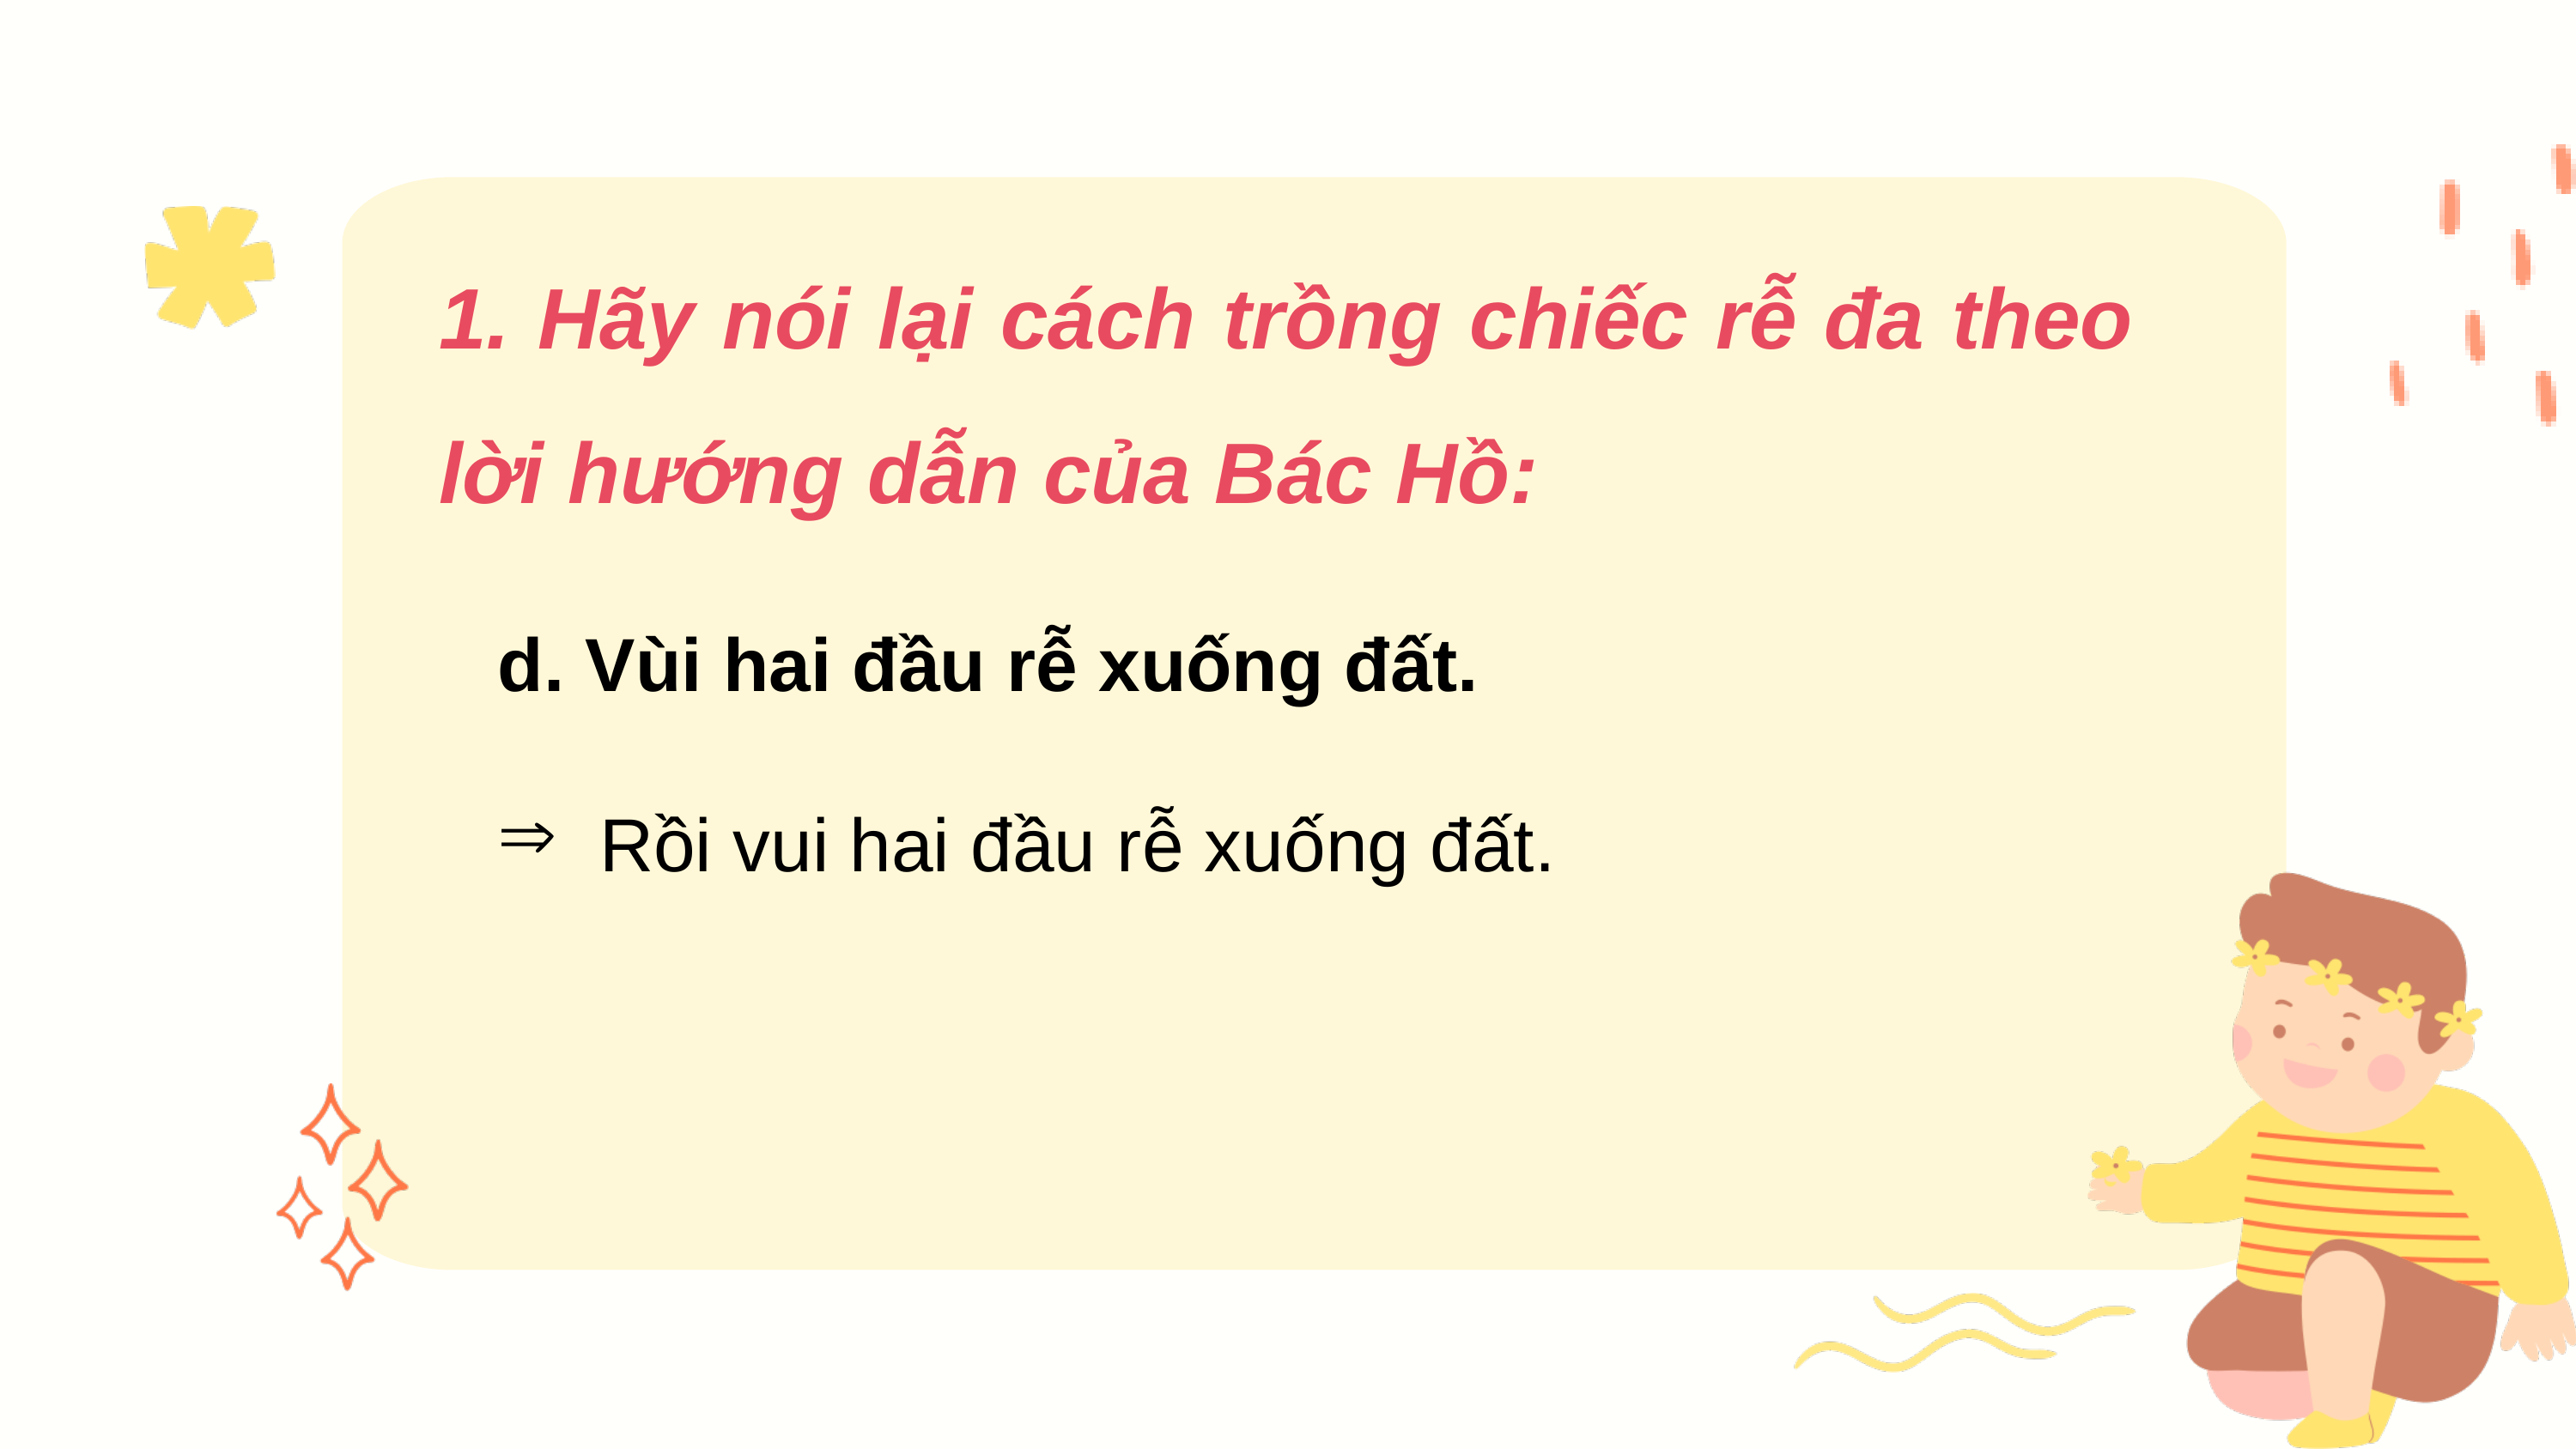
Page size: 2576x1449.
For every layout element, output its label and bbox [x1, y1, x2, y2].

picture [144, 206, 276, 330]
text_box [342, 177, 2287, 1270]
picture [276, 1083, 409, 1294]
picture [2390, 144, 2576, 427]
picture [1792, 869, 2576, 1449]
